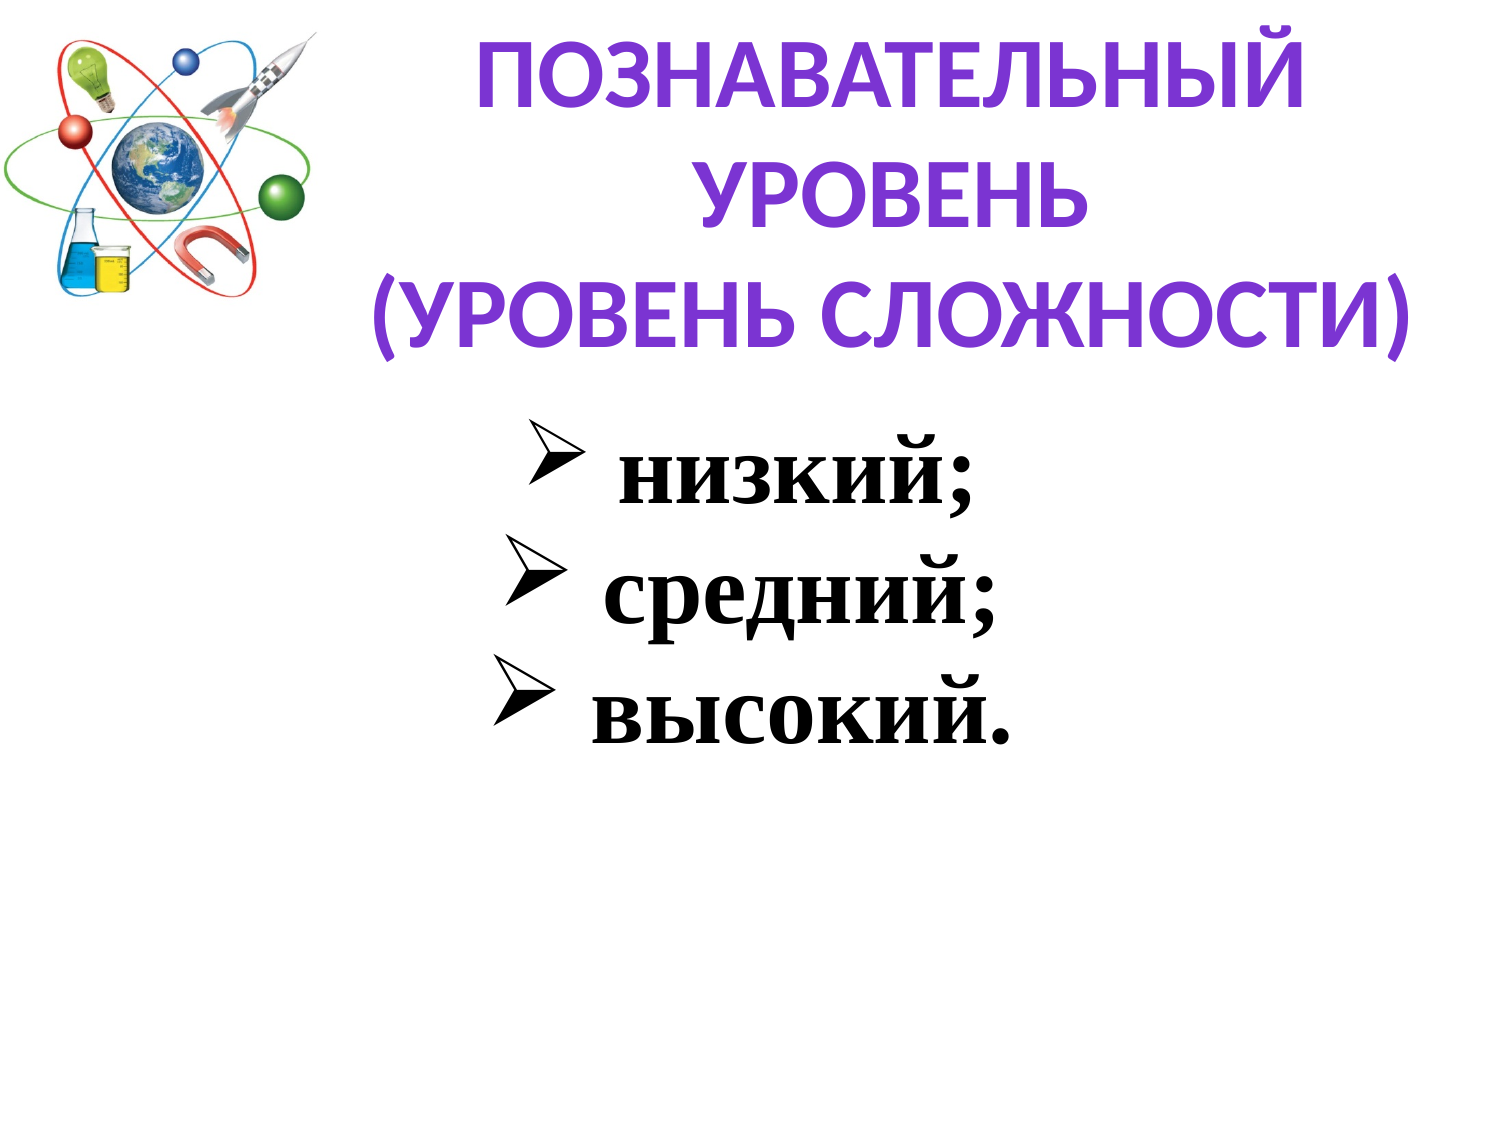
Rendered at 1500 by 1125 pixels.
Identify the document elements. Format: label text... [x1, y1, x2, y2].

picture [0, 0, 325, 325]
text_box низкий; средний; высокий. [0, 395, 1500, 771]
text_box познавательный уровень (уровень сложности) [283, 0, 1500, 375]
